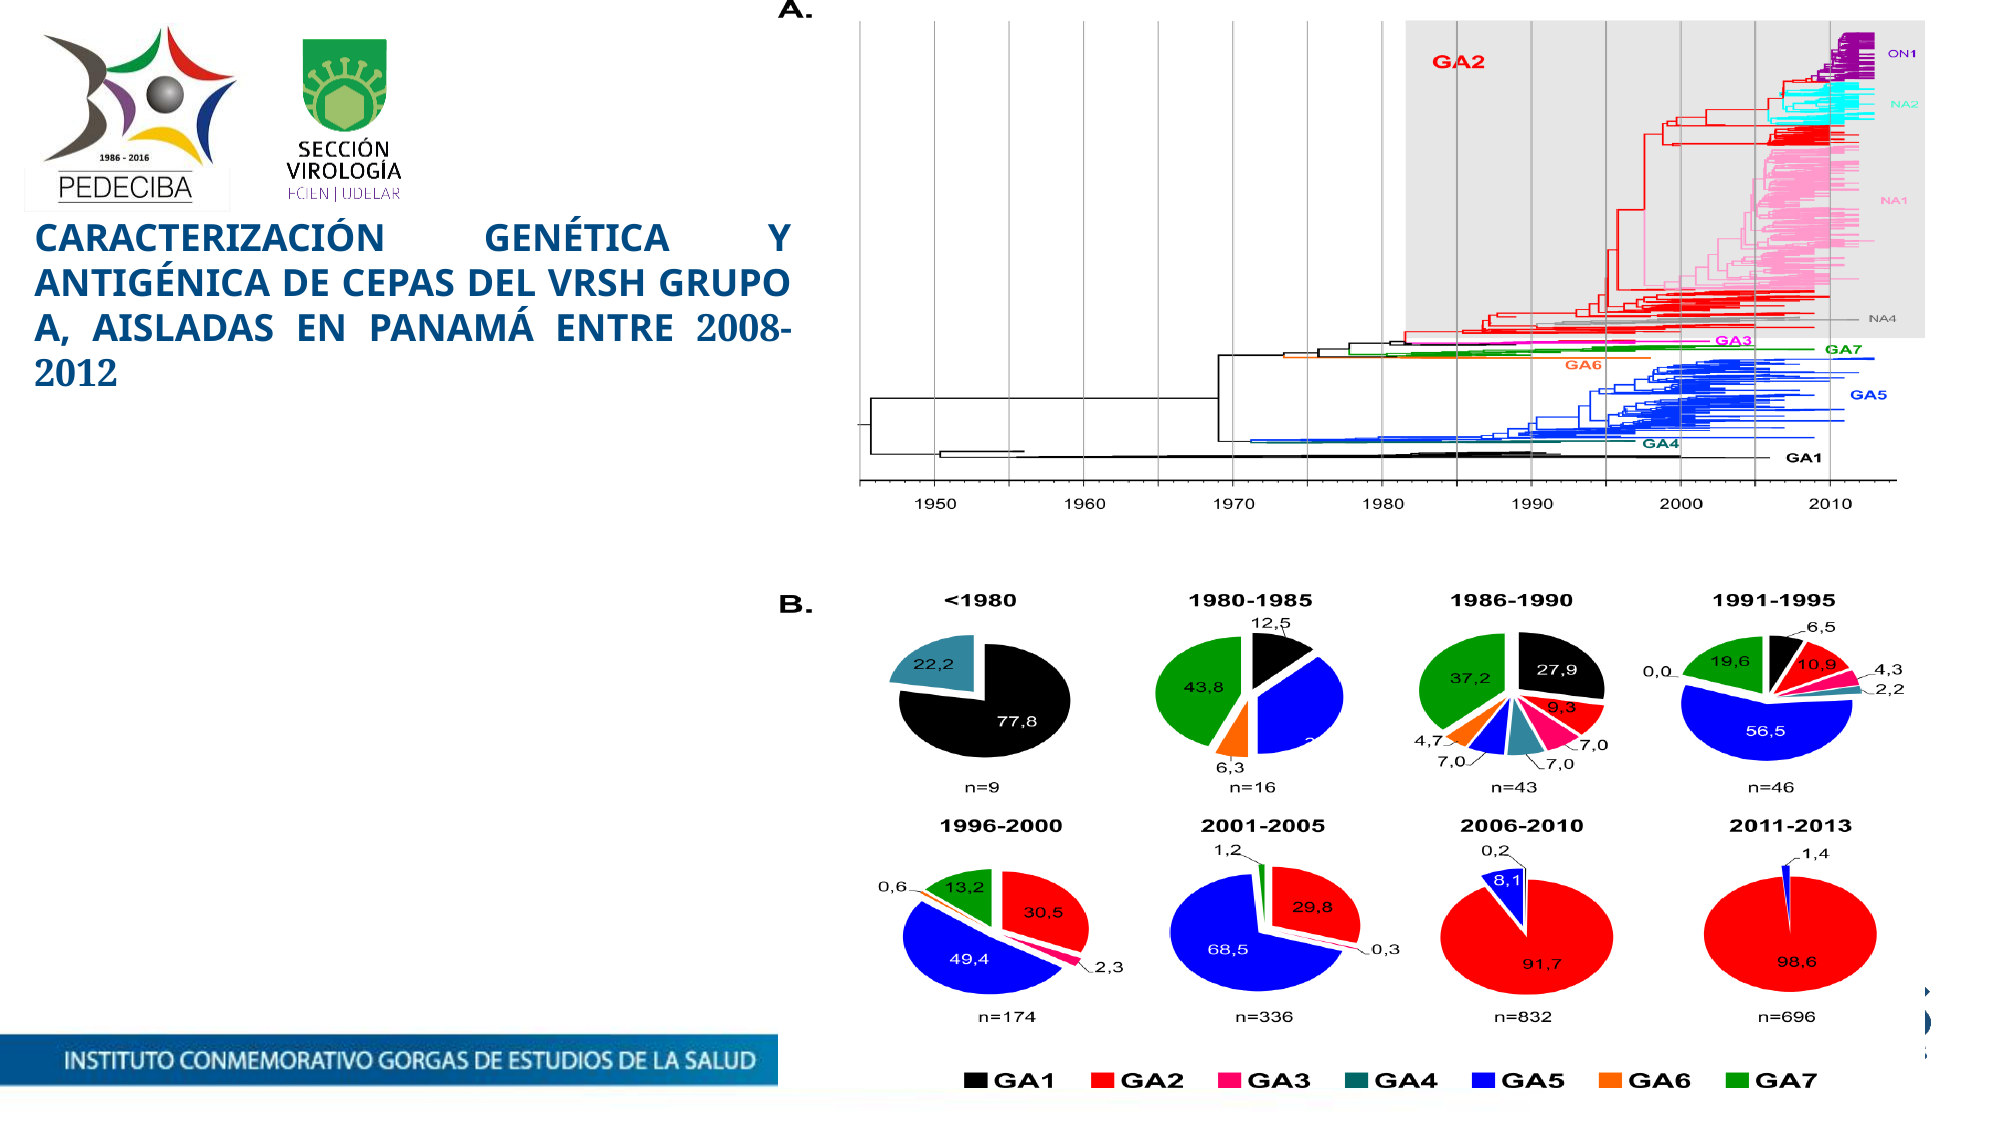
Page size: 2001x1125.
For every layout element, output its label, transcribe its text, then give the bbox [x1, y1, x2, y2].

picture [0, 0, 1944, 1125]
text_box CARACTERIZACIÓN GENÉTICA Y ANTIGÉNICA DE CEPAS DEL VRSH GRUPO A, AISLADAS EN PANAMÁ ENTRE 2008-2012 [19, 206, 773, 401]
